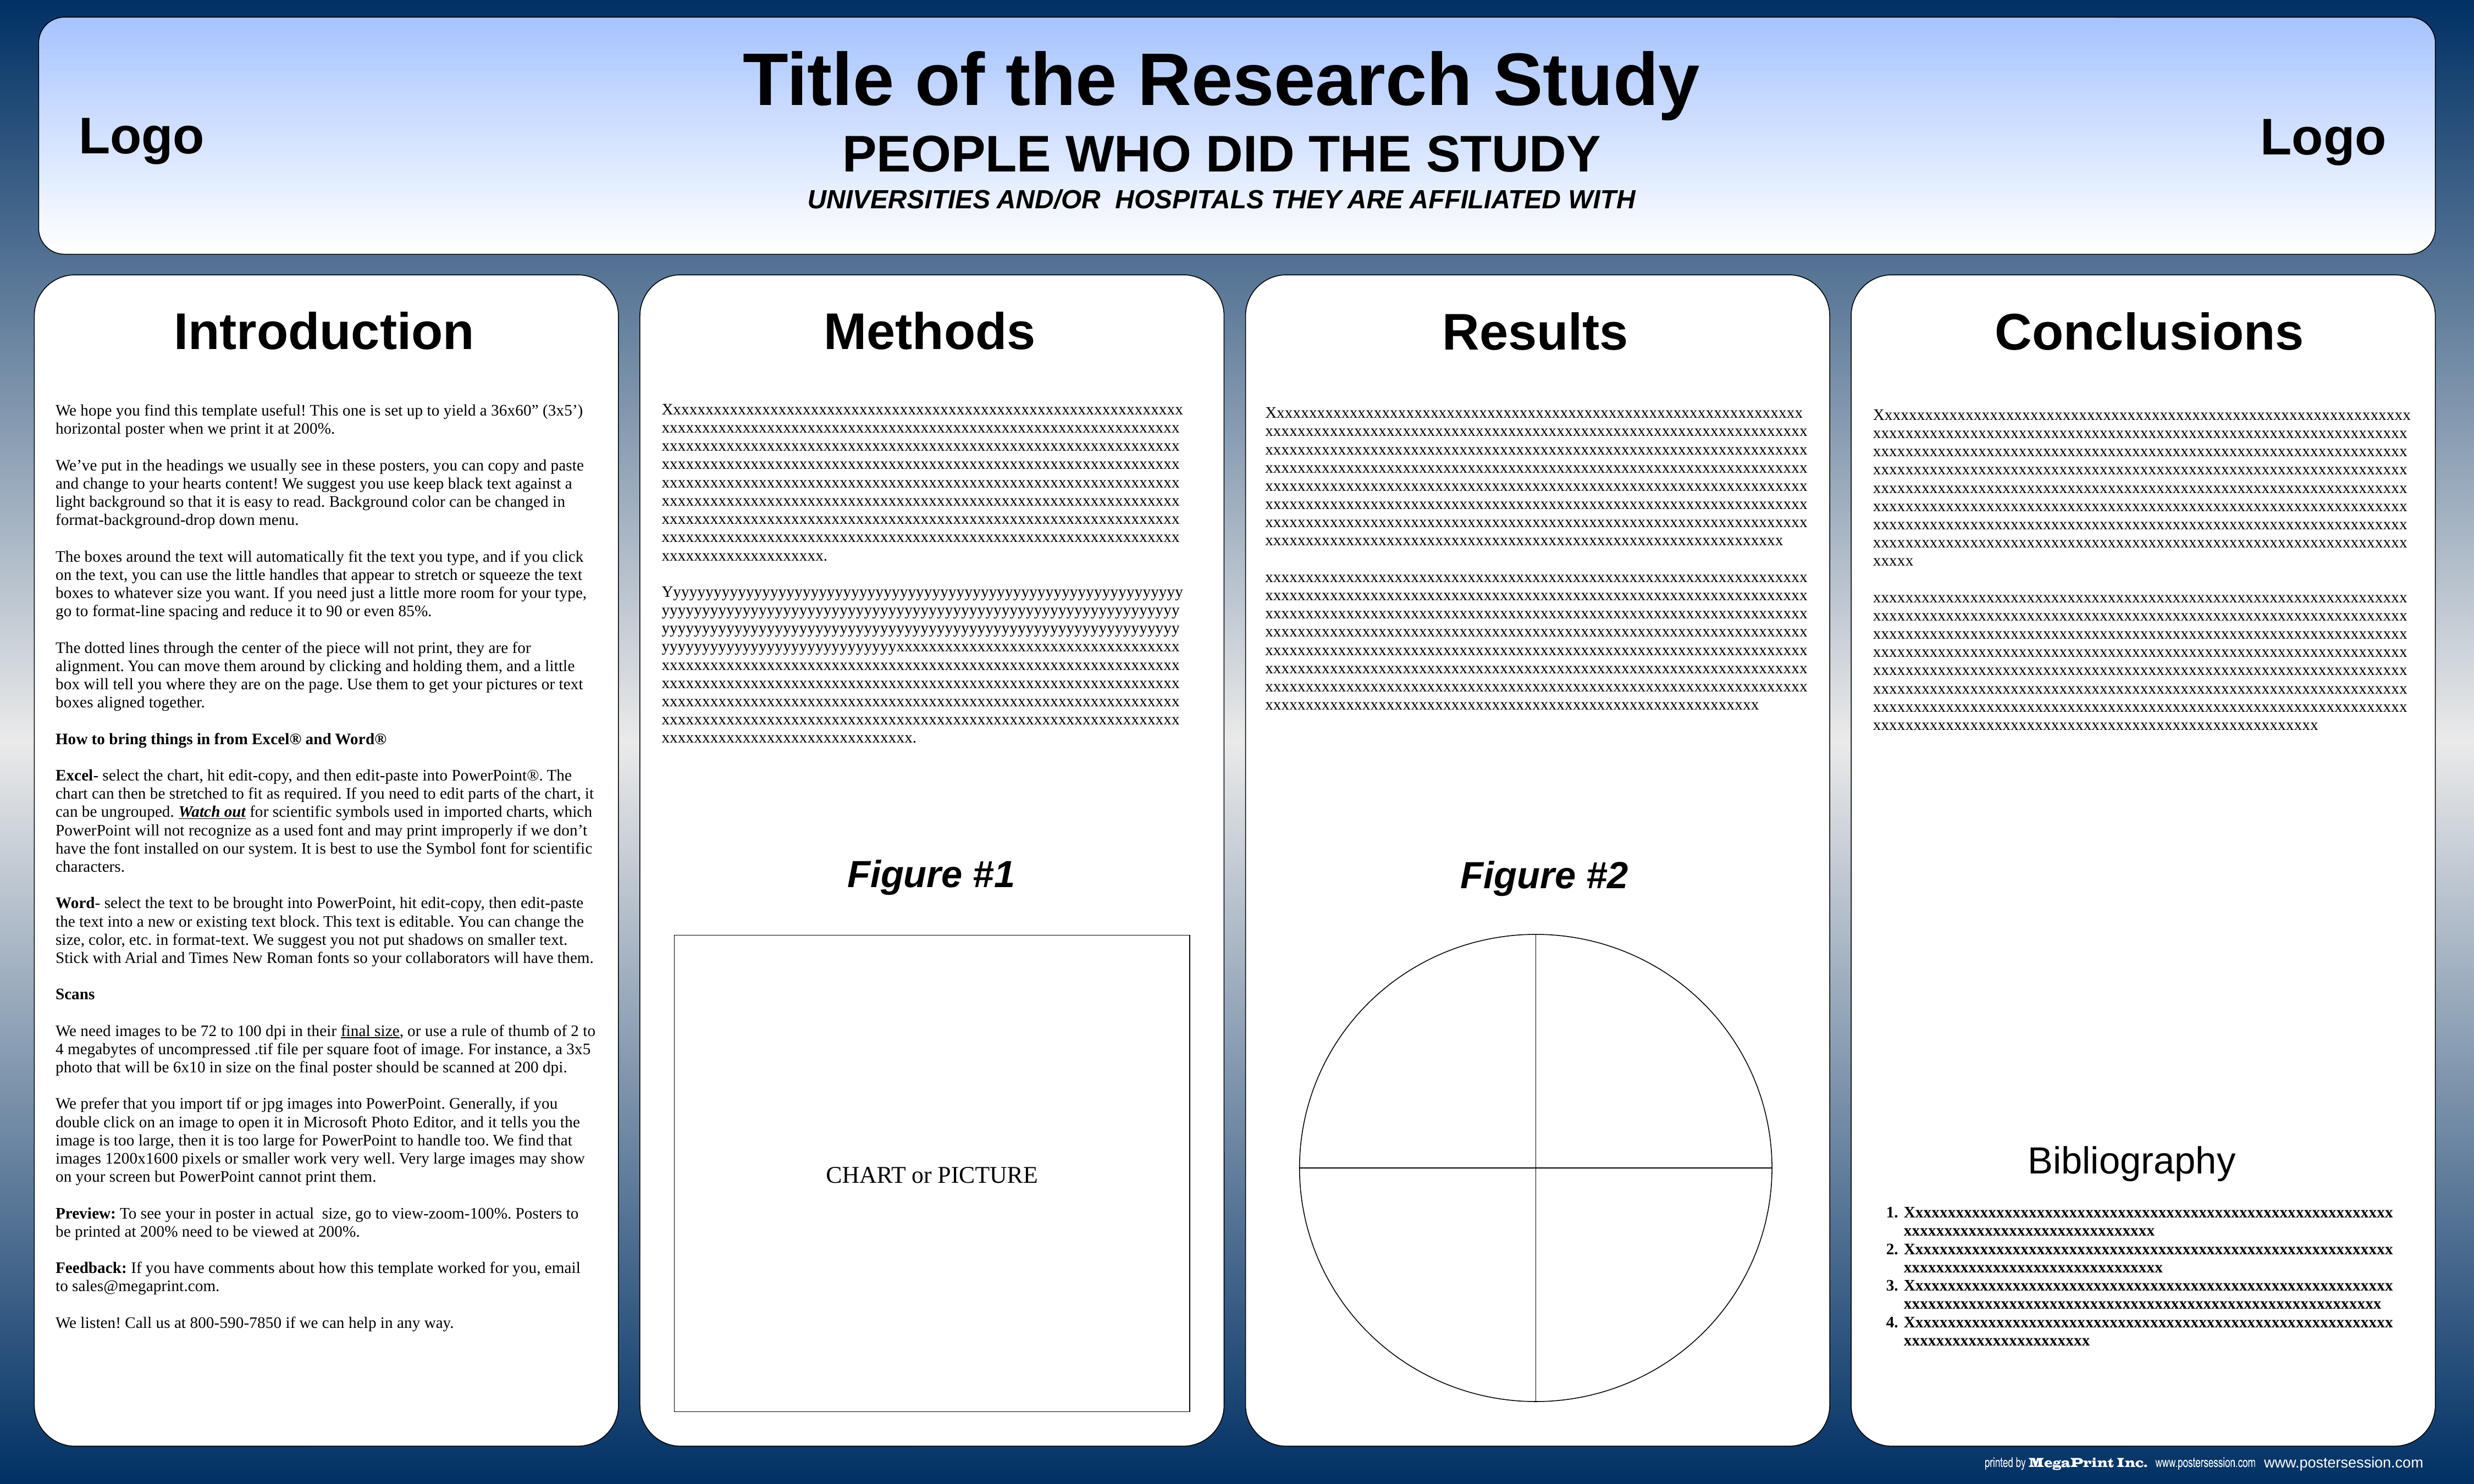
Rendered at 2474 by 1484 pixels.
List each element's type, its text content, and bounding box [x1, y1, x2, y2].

text_box Xxxxxxxxxxxxxxxxxxxxxxxxxxxxxxxxxxxxxxxxxxxxxxxxxxxxxxxxxxxxxxxxxxxxxxxxxxxxxxxxxxxxxxxxxxx Xxxxxxxxxxxxxxxxxxxxxxxxxxxxxxxxxxxxxxxxxxxxxxxxxxxxxxxxxxxxxxxxxxxxxxxxxxxxxxxxxxxxxxxxxxxx Xxxxxxxxxxxxxxxxxxxxxxxxxxxxxxxxxxxxxxxxxxxxxxxxxxxxxxxxxxxxxxxxxxxxxxxxxxxxxxxxxxxxxxxxxxxxxxxxxxxxxxxxxxxxxxxxxxxxxxx Xxxxxxxxxxxxxxxxxxxxxxxxxxxxxxxxxxxxxxxxxxxxxxxxxxxxxxxxxxxxxxxxxxxxxxxxxxxxxxxxxxx [1883, 1182, 2401, 1369]
text_box Introduction [47, 295, 601, 362]
text_box Conclusions [1873, 295, 2427, 363]
text_box Title of the Research Study PEOPLE WHO DID THE STUDY UNIVERSITIES AND/OR HOSPITALS THEY ARE AFFILIATED WITH [69, 29, 2376, 217]
text_box Results [1258, 296, 1813, 363]
text_box Figure #1 [697, 847, 1166, 898]
text_box Figure #2 [1310, 848, 1779, 899]
text_box We hope you find this template useful! This one is set up to yield a 36x60” (3x5’) horizontal poster when we print it at 200%. We’ve put in the headings we usually see in these posters, you can copy and paste and change to your hearts content! We suggest you use keep black text against a light background so that it is easy to read. Background color can be changed in format-background-drop down menu. The boxes around the text will automatically fit the text you type, and if you click on the text, you can use the little handles that appear to stretch or squeeze the text boxes to whatever size you want. If you need just a little more room for your type, go to format-line spacing and reduce it to 90 or even 85%. The dotted lines through the center of the piece will not print, they are for alignment. You can move them around by clicking and holding them, and a little box will tell you where they are on the page. Use them to get your pictures or text boxes aligned together. How to bring things in from Excel® and Word® Excel- select the chart, hit edit-copy, and then edit-paste into PowerPoint®. The chart can then be stretched to fit as required. If you need to edit parts of the chart, it can be ungrouped. Watch out for scientific symbols used in imported charts, which PowerPoint will not recognize as a used font and may print improperly if we don’t have the font installed on our system. It is best to use the Symbol font for scientific characters. Word- select the text to be brought into PowerPoint, hit edit-copy, then edit-paste the text into a new or existing text block. This text is editable. You can change the size, color, etc. in format-text. We suggest you not put shadows on smaller text. Stick with Arial and Times New Roman fonts so your collaborators will have them. Scans We need images to be 72 to 100 dpi in their final size, or use a rule of thumb of 2 to 4 megabytes of uncompressed .tif file per square foot of image. For instance, a 3x5 photo that will be 6x10 in size on the final poster should be scanned at 200 dpi. We prefer that you import tif or jpg images into PowerPoint. Generally, if you double click on an image to open it in Microsoft Photo Editor, and it tells you the image is too large, then it is too large for PowerPoint to handle too. We find that images 1200x1600 pixels or smaller work very well. Very large images may show on your screen but PowerPoint cannot print them. Preview: To see your in poster in actual size, go to view-zoom-100%. Posters to be printed at 200% need to be viewed at 200%. Feedback: If you have comments about how this template worked for you, email to sales@megaprint.com. We listen! Call us at 800-590-7850 if we can help in any way. [51, 398, 602, 1335]
text_box [1851, 275, 2436, 1447]
text_box Methods [653, 295, 1207, 362]
text_box Xxxxxxxxxxxxxxxxxxxxxxxxxxxxxxxxxxxxxxxxxxxxxxxxxxxxxxxxxxxxxxxxxxxxxxxxxxxxxxxxxxxxxxxxxxxxxxxxxxxxxxxxxxxxxxxxxxxxxxxxxxxxxxxxxxxxxxxxxxxxxxxxxxxxxxxxxxxxxxxxxxxxxxxxxxxxxxxxxxxxxxxxxxxxxxxxxxxxxxxxxxxxxxxxxxxxxxxxxxxxxxxxxxxxxxxxxxxxxxxxxxxxxxxxxxxxxxxxxxxxxxxxxxxxxxxxxxxxxxxxxxxxxxxxxxxxxxxxxxxxxxxxxxxxxxxxxxxxxxxxxxxxxxxxxxxxxxxxxxxxxxxxxxxxxxxxxxxxxxxxxxxxxxxxxxxxxxxxxxxxxxxxxxxxxxxxxxxxxxxxxxxxxxxxxxxxxxxxxxxxxxxxxxxxxxxxxxxxxxxxxxxxxxxxxxxxxxxxxxxxxxxxxxxxxxxxxxxxxxxxxxxxxxxxxxxxxxxxxxxxxxxxxxxxxxxxxxxxxxxxxxxxxxxxxxxx. Yyyyyyyyyyyyyyyyyyyyyyyyyyyyyyyyyyyyyyyyyyyyyyyyyyyyyyyyyyyyyyyyyyyyyyyyyyyyyyyyyyyyyyyyyyyyyyyyyyyyyyyyyyyyyyyyyyyyyyyyyyyyyyyyyyyyyyyyyyyyyyyyyyyyyyyyyyyyyyyyyyyyyyyyyyyyyyyyyyyyyyyyyyyyyyyyyyyyyyyyyyyyyyyyyyyyyyyyyyyyyxxxxxxxxxxxxxxxxxxxxxxxxxxxxxxxxxxxxxxxxxxxxxxxxxxxxxxxxxxxxxxxxxxxxxxxxxxxxxxxxxxxxxxxxxxxxxxxxxxxxxxxxxxxxxxxxxxxxxxxxxxxxxxxxxxxxxxxxxxxxxxxxxxxxxxxxxxxxxxxxxxxxxxxxxxxxxxxxxxxxxxxxxxxxxxxxxxxxxxxxxxxxxxxxxxxxxxxxxxxxxxxxxxxxxxxxxxxxxxxxxxxxxxxxxxxxxxxxxxxxxxxxxxxxxxxxxxxxxxxxxxxxxxxxxxxxxxxxxxxxxxxxxxxxxxxxxxxxxxxxxx. [658, 398, 1190, 762]
text_box Logo [38, 99, 245, 193]
text_box [34, 275, 618, 1447]
text_box [1245, 275, 1830, 1447]
text_box Xxxxxxxxxxxxxxxxxxxxxxxxxxxxxxxxxxxxxxxxxxxxxxxxxxxxxxxxxxxxxxxxxxxxxxxxxxxxxxxxxxxxxxxxxxxxxxxxxxxxxxxxxxxxxxxxxxxxxxxxxxxxxxxxxxxxxxxxxxxxxxxxxxxxxxxxxxxxxxxxxxxxxxxxxxxxxxxxxxxxxxxxxxxxxxxxxxxxxxxxxxxxxxxxxxxxxxxxxxxxxxxxxxxxxxxxxxxxxxxxxxxxxxxxxxxxxxxxxxxxxxxxxxxxxxxxxxxxxxxxxxxxxxxxxxxxxxxxxxxxxxxxxxxxxxxxxxxxxxxxxxxxxxxxxxxxxxxxxxxxxxxxxxxxxxxxxxxxxxxxxxxxxxxxxxxxxxxxxxxxxxxxxxxxxxxxxxxxxxxxxxxxxxxxxxxxxxxxxxxxxxxxxxxxxxxxxxxxxxxxxxxxxxxxxxxxxxxxxxxxxxxxxxxxxxxxxxxxxxxxxxxxxxxxxxxxxxxxxxxxxxxxxxxxxxxxxxxxxxxxxxxxxxxxxxxxx xxxxxxxxxxxxxxxxxxxxxxxxxxxxxxxxxxxxxxxxxxxxxxxxxxxxxxxxxxxxxxxxxxxxxxxxxxxxxxxxxxxxxxxxxxxxxxxxxxxxxxxxxxxxxxxxxxxxxxxxxxxxxxxxxxxxxxxxxxxxxxxxxxxxxxxxxxxxxxxxxxxxxxxxxxxxxxxxxxxxxxxxxxxxxxxxxxxxxxxxxxxxxxxxxxxxxxxxxxxxxxxxxxxxxxxxxxxxxxxxxxxxxxxxxxxxxxxxxxxxxxxxxxxxxxxxxxxxxxxxxxxxxxxxxxxxxxxxxxxxxxxxxxxxxxxxxxxxxxxxxxxxxxxxxxxxxxxxxxxxxxxxxxxxxxxxxxxxxxxxxxxxxxxxxxxxxxxxxxxxxxxxxxxxxxxxxxxxxxxxxxxxxxxxxxxxxxxxxxxxxxxxxxxxxxxxxxxxxxxxxxxxxxxxxxxxxxxxxxxxxxxxxxxxxxxxxxxxxxxxxxxxxxxxxxxxxxxxxxxxxxxxxxxxxxxxxxxxx [1870, 403, 2416, 749]
text_box Bibliography [1898, 1133, 2366, 1182]
text_box Logo [2220, 101, 2427, 195]
text_box Xxxxxxxxxxxxxxxxxxxxxxxxxxxxxxxxxxxxxxxxxxxxxxxxxxxxxxxxxxxxxxxxxxxxxxxxxxxxxxxxxxxxxxxxxxxxxxxxxxxxxxxxxxxxxxxxxxxxxxxxxxxxxxxxxxxxxxxxxxxxxxxxxxxxxxxxxxxxxxxxxxxxxxxxxxxxxxxxxxxxxxxxxxxxxxxxxxxxxxxxxxxxxxxxxxxxxxxxxxxxxxxxxxxxxxxxxxxxxxxxxxxxxxxxxxxxxxxxxxxxxxxxxxxxxxxxxxxxxxxxxxxxxxxxxxxxxxxxxxxxxxxxxxxxxxxxxxxxxxxxxxxxxxxxxxxxxxxxxxxxxxxxxxxxxxxxxxxxxxxxxxxxxxxxxxxxxxxxxxxxxxxxxxxxxxxxxxxxxxxxxxxxxxxxxxxxxxxxxxxxxxxxxxxxxxxxxxxxxxxxxxxxxxxxxxxxxxxxxxxxxxxxxxxxxxxxxxxxxxxxxxxxxxxxxxxxxxxxxxxxxxxxxxxxxxxxxxxxxxxxxxxxxxxxxxxx xxxxxxxxxxxxxxxxxxxxxxxxxxxxxxxxxxxxxxxxxxxxxxxxxxxxxxxxxxxxxxxxxxxxxxxxxxxxxxxxxxxxxxxxxxxxxxxxxxxxxxxxxxxxxxxxxxxxxxxxxxxxxxxxxxxxxxxxxxxxxxxxxxxxxxxxxxxxxxxxxxxxxxxxxxxxxxxxxxxxxxxxxxxxxxxxxxxxxxxxxxxxxxxxxxxxxxxxxxxxxxxxxxxxxxxxxxxxxxxxxxxxxxxxxxxxxxxxxxxxxxxxxxxxxxxxxxxxxxxxxxxxxxxxxxxxxxxxxxxxxxxxxxxxxxxxxxxxxxxxxxxxxxxxxxxxxxxxxxxxxxxxxxxxxxxxxxxxxxxxxxxxxxxxxxxxxxxxxxxxxxxxxxxxxxxxxxxxxxxxxxxxxxxxxxxxxxxxxxxxxxxxxxxxxxxxxxxxxxxxxxxxxxxxxxxxxxxxxxxxxxxxxxxxxxxxxxxxxxxxxxxxxxxxxxxxxxxxxxxxxxxxxxxxxxxxxxxxxxxxxxxxxxxxxx [1262, 402, 1813, 728]
text_box [639, 275, 1224, 1447]
text_box CHART or PICTURE [674, 935, 1190, 1412]
text_box [1299, 934, 1772, 1402]
text_box [38, 17, 2436, 254]
